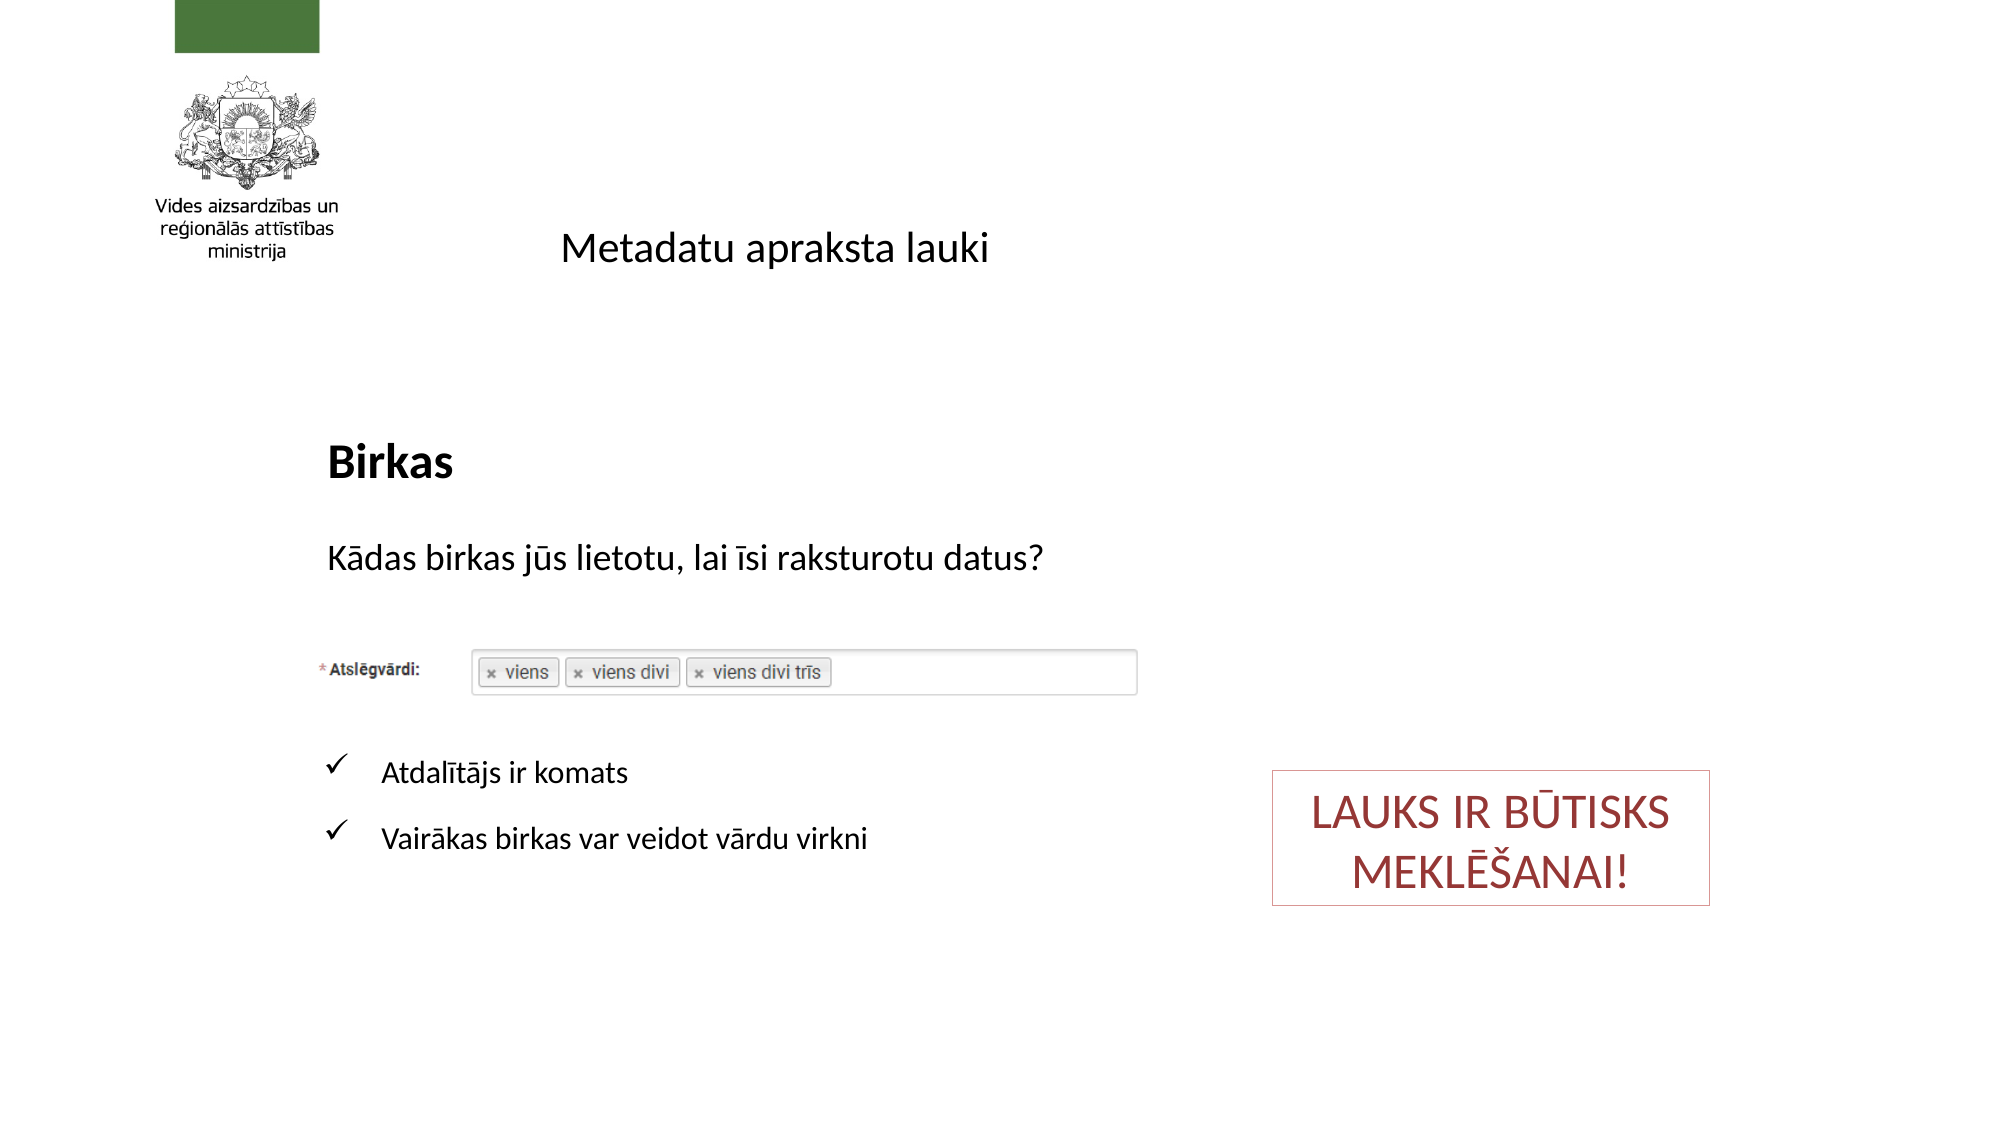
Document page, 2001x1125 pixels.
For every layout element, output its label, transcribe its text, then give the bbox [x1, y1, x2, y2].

text_box Atdalītājs ir komats Vairākas birkas var veidot vārdu virkni [312, 745, 1564, 864]
picture [311, 641, 1146, 705]
list Birkas Kādas birkas jūs lietotu, lai īsi raksturotu datus? [312, 421, 1750, 864]
text_box Metadatu apraksta lauki [545, 211, 1005, 279]
text_box Lauks ir būtisks meklēšanai! [1272, 770, 1710, 906]
picture [102, 0, 392, 321]
